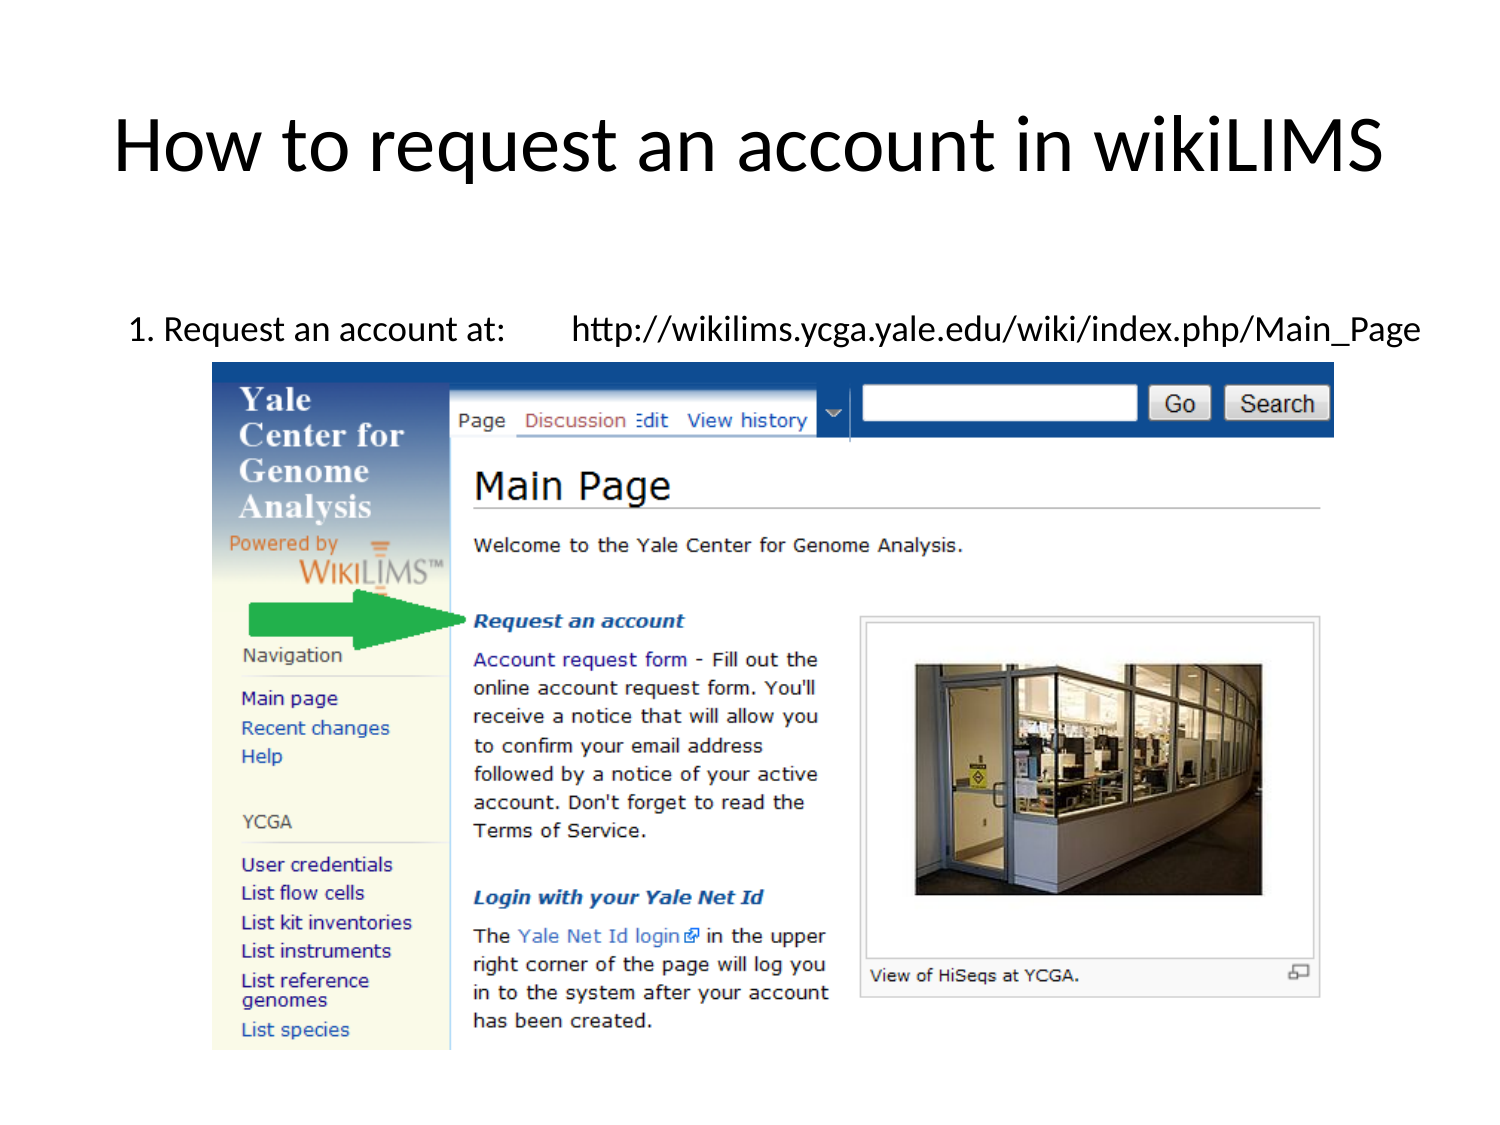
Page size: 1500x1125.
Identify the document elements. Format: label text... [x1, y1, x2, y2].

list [212, 362, 1334, 1050]
title How to request an account in wikiLIMS [75, 45, 1425, 233]
list 1. Request an account at: http://wikilims.ycga.yale.edu/wiki/index.php/Main_Page [112, 251, 1450, 357]
